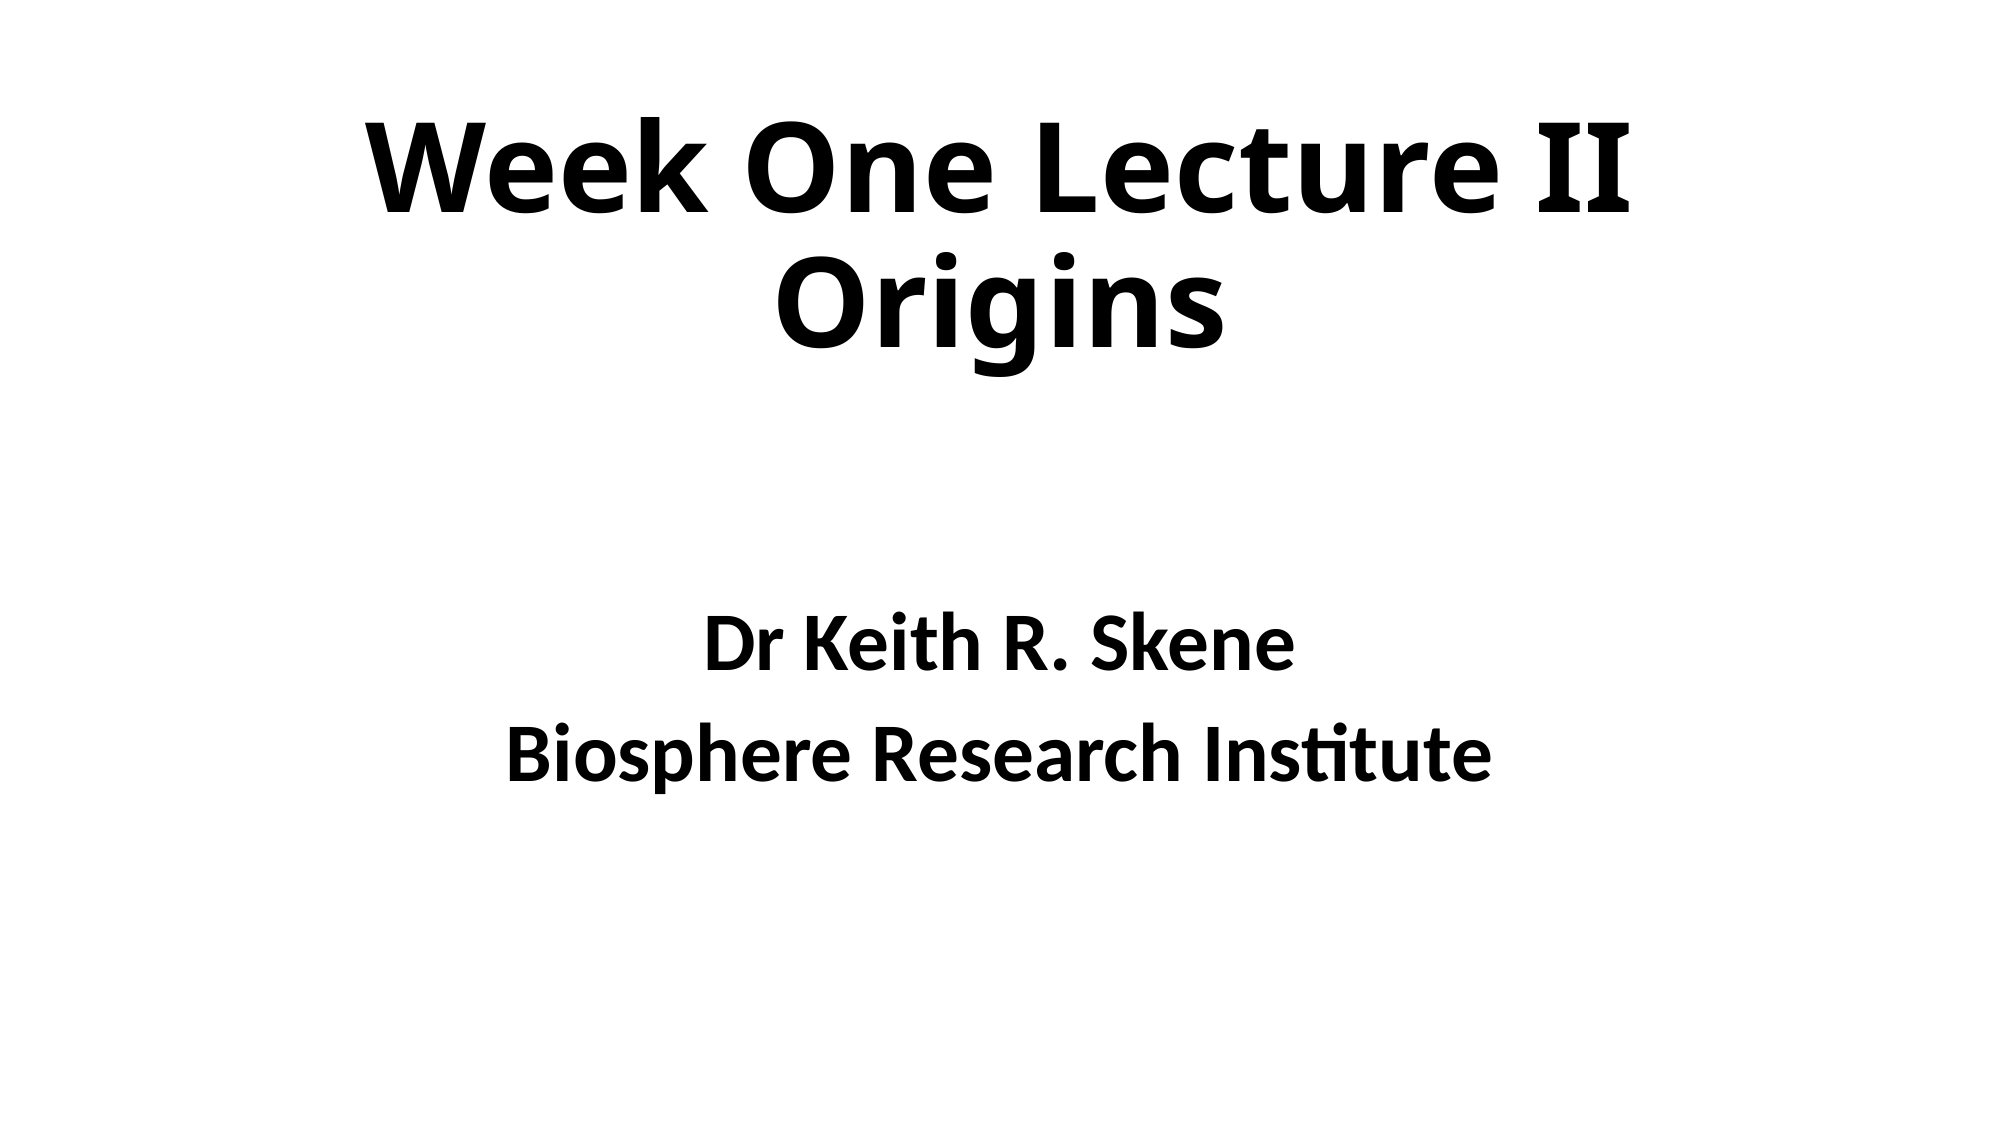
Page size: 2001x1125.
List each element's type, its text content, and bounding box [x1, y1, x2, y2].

title Week One Lecture II Origins [249, 0, 1750, 382]
subtitle Dr Keith R. Skene Biosphere Research Institute [249, 590, 1750, 863]
